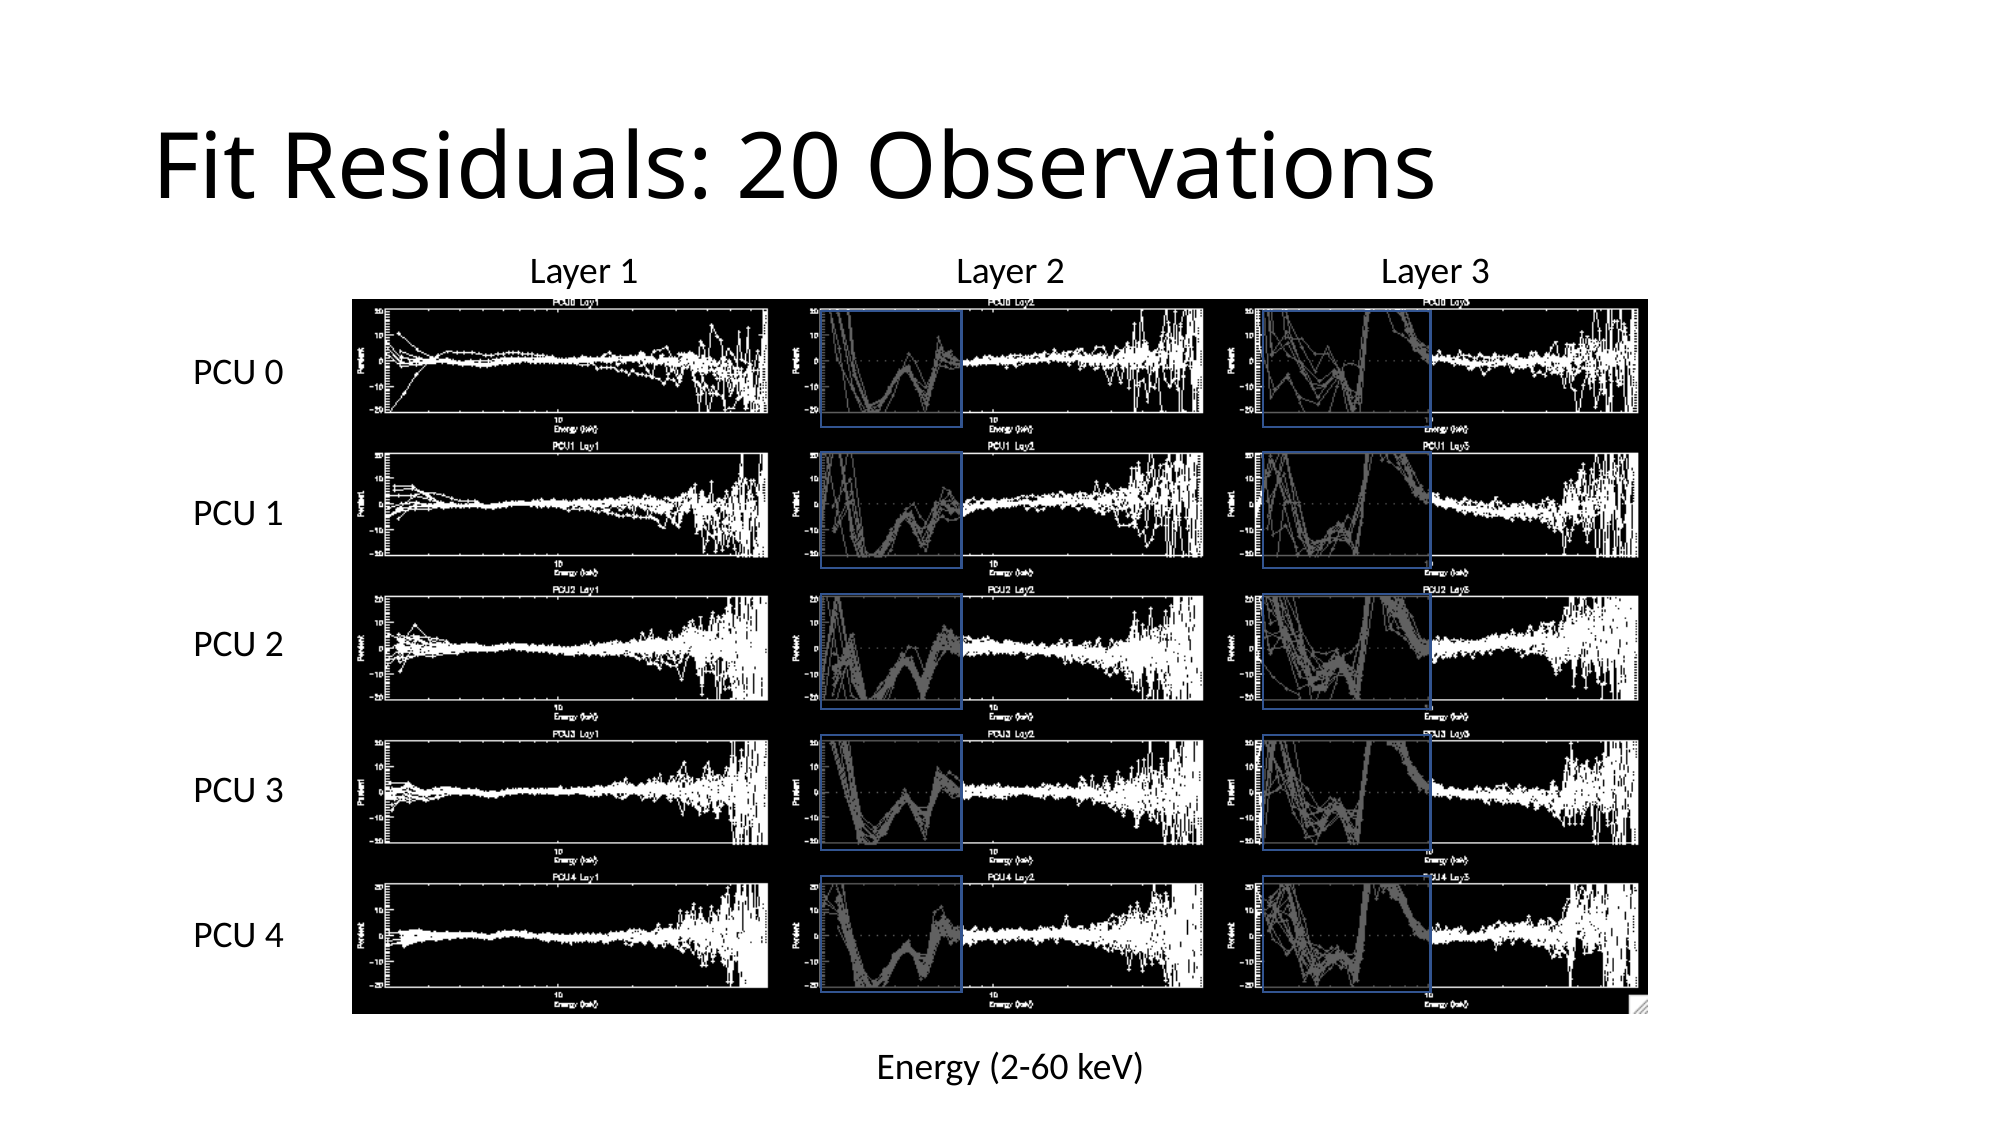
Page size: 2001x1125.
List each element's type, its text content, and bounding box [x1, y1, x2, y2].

title Fit Residuals: 20 Observations [137, 59, 1863, 278]
text_box Layer 2 [941, 238, 1080, 299]
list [352, 299, 1648, 1014]
text_box PCU 4 [178, 903, 300, 963]
text_box PCU 1 [178, 480, 299, 541]
text_box Layer 3 [1366, 238, 1505, 299]
text_box PCU 2 [178, 611, 300, 672]
text_box PCU 3 [178, 757, 300, 817]
text_box Layer 1 [514, 238, 654, 299]
text_box PCU 0 [178, 339, 299, 400]
text_box Energy (2-60 keV) [861, 1034, 1160, 1095]
